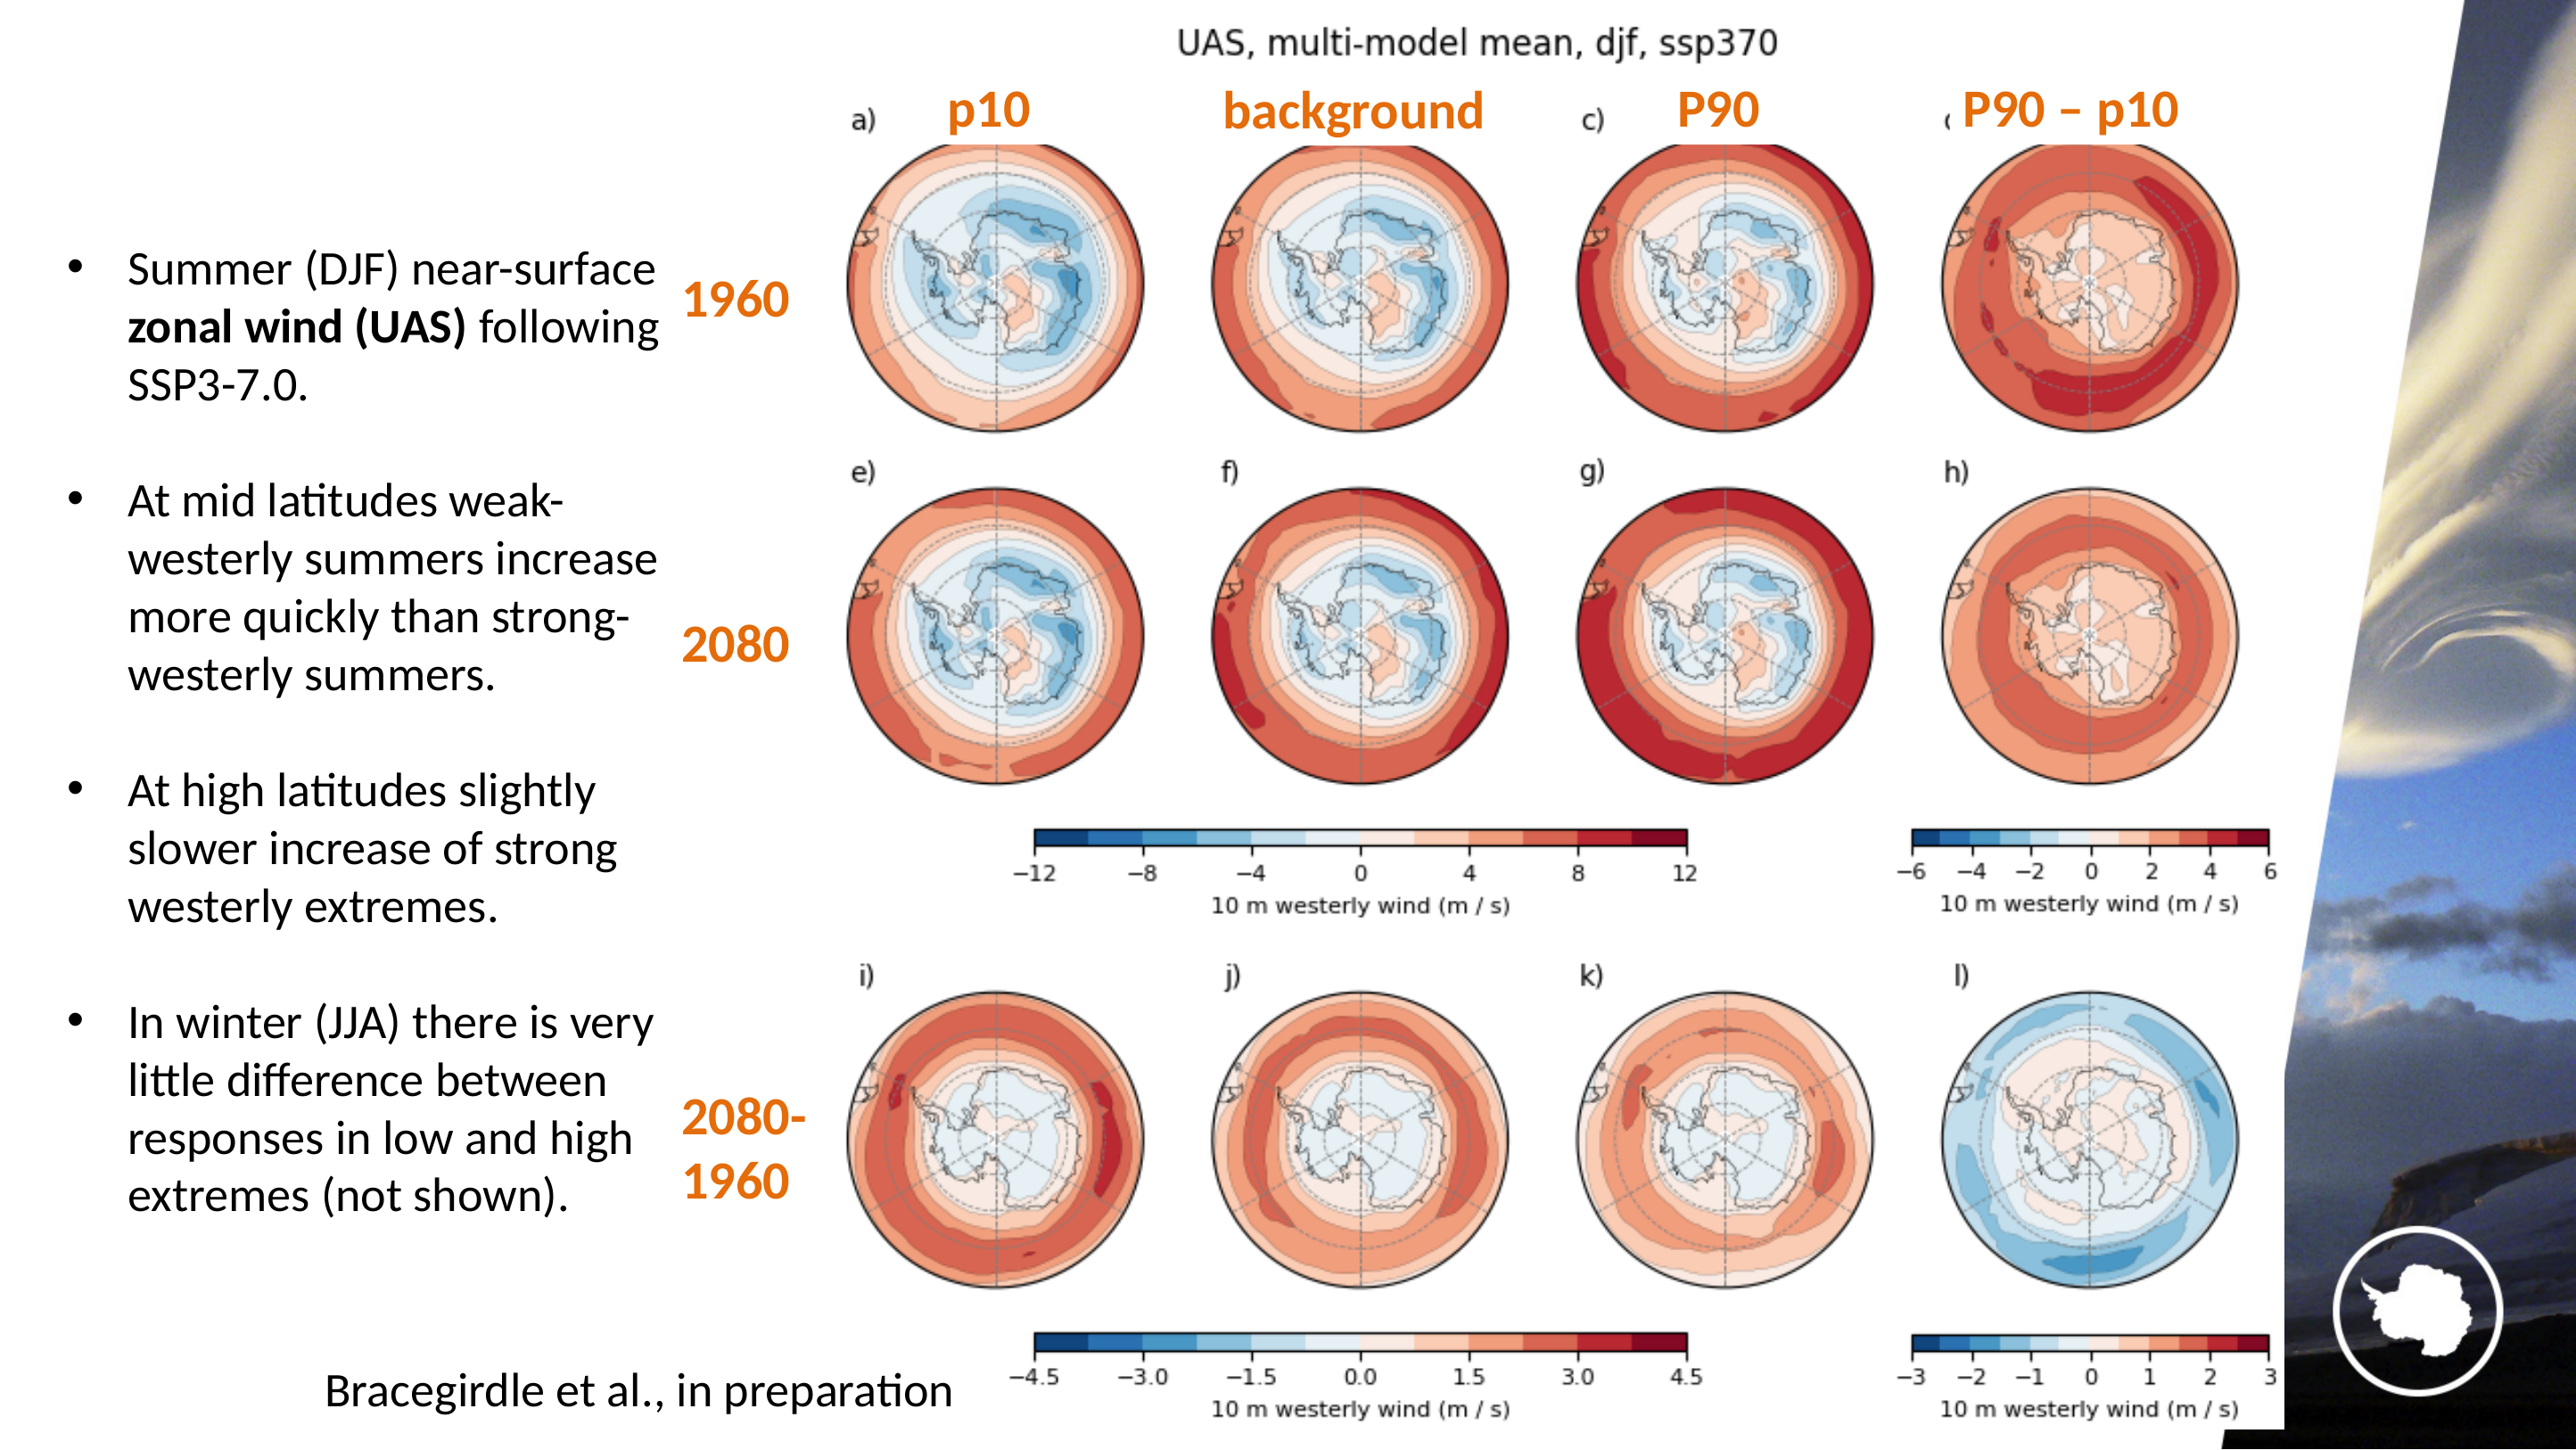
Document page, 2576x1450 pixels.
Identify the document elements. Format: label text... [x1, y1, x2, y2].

text_box Summer (DJF) near-surface zonal wind (UAS) following SSP3-7.0. At mid latitudes weak-westerly summers increase more quickly than strong-westerly summers. At high latitudes slightly slower increase of strong westerly extremes. In winter (JJA) there is very little difference between responses in low and high extremes (not shown). [53, 230, 669, 1345]
text_box Bracegirdle et al., in preparation [311, 1352, 669, 1424]
picture [0, 0, 2576, 1449]
